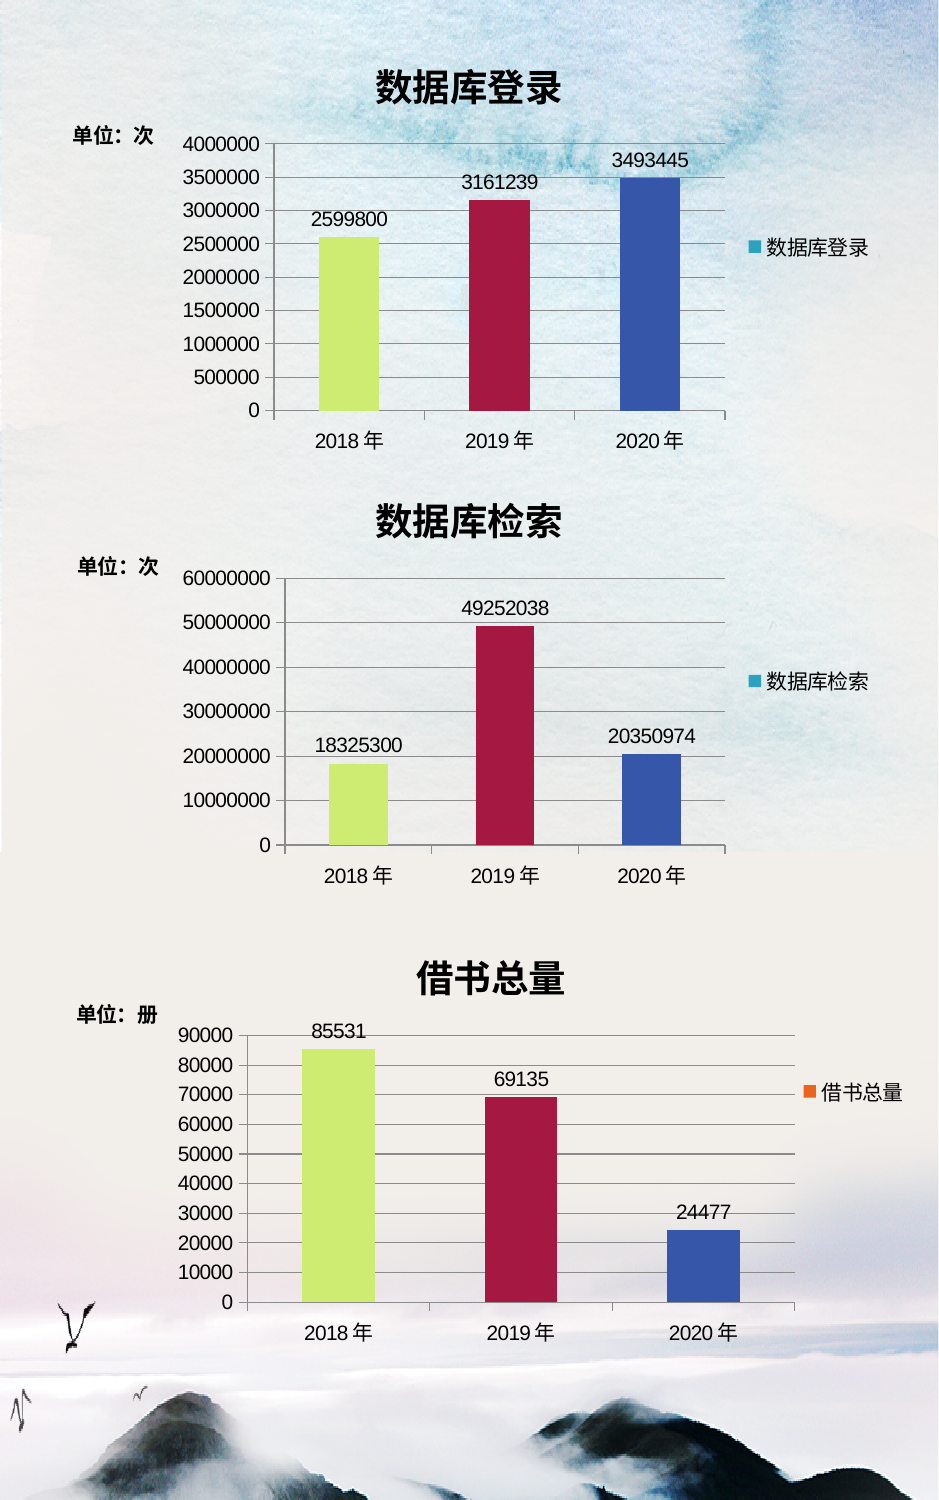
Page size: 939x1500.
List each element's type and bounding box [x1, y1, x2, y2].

picture [0, 0, 939, 1500]
chart [50, 29, 888, 899]
chart [44, 921, 939, 1356]
